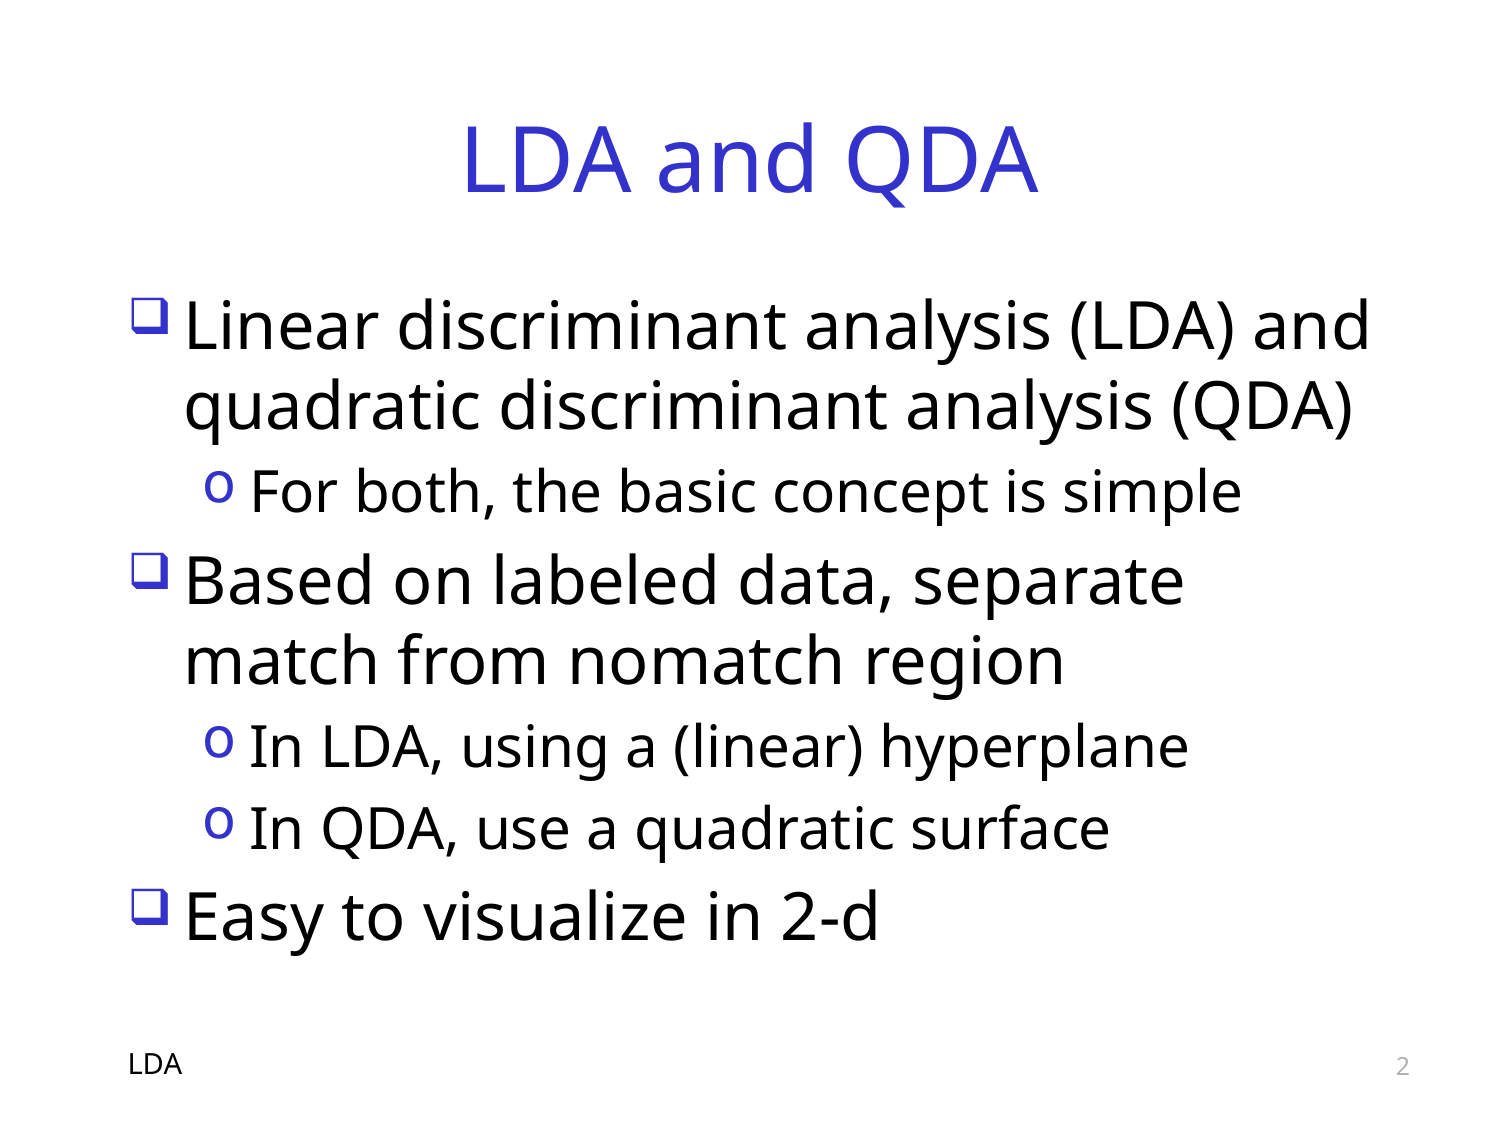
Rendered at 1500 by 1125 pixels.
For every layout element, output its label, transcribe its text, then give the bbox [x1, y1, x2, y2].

title LDA and QDA [112, 62, 1388, 251]
footer LDA [112, 1037, 776, 1101]
slide_number 2 [1074, 1037, 1425, 1098]
list Linear discriminant analysis (LDA) and quadratic discriminant analysis (QDA) For both, the basic concept is simple Based on labeled data, separate match from nomatch region In LDA, using a (linear) hyperplane In QDA, use a quadratic surface Easy to visualize in 2-d [112, 274, 1401, 1001]
